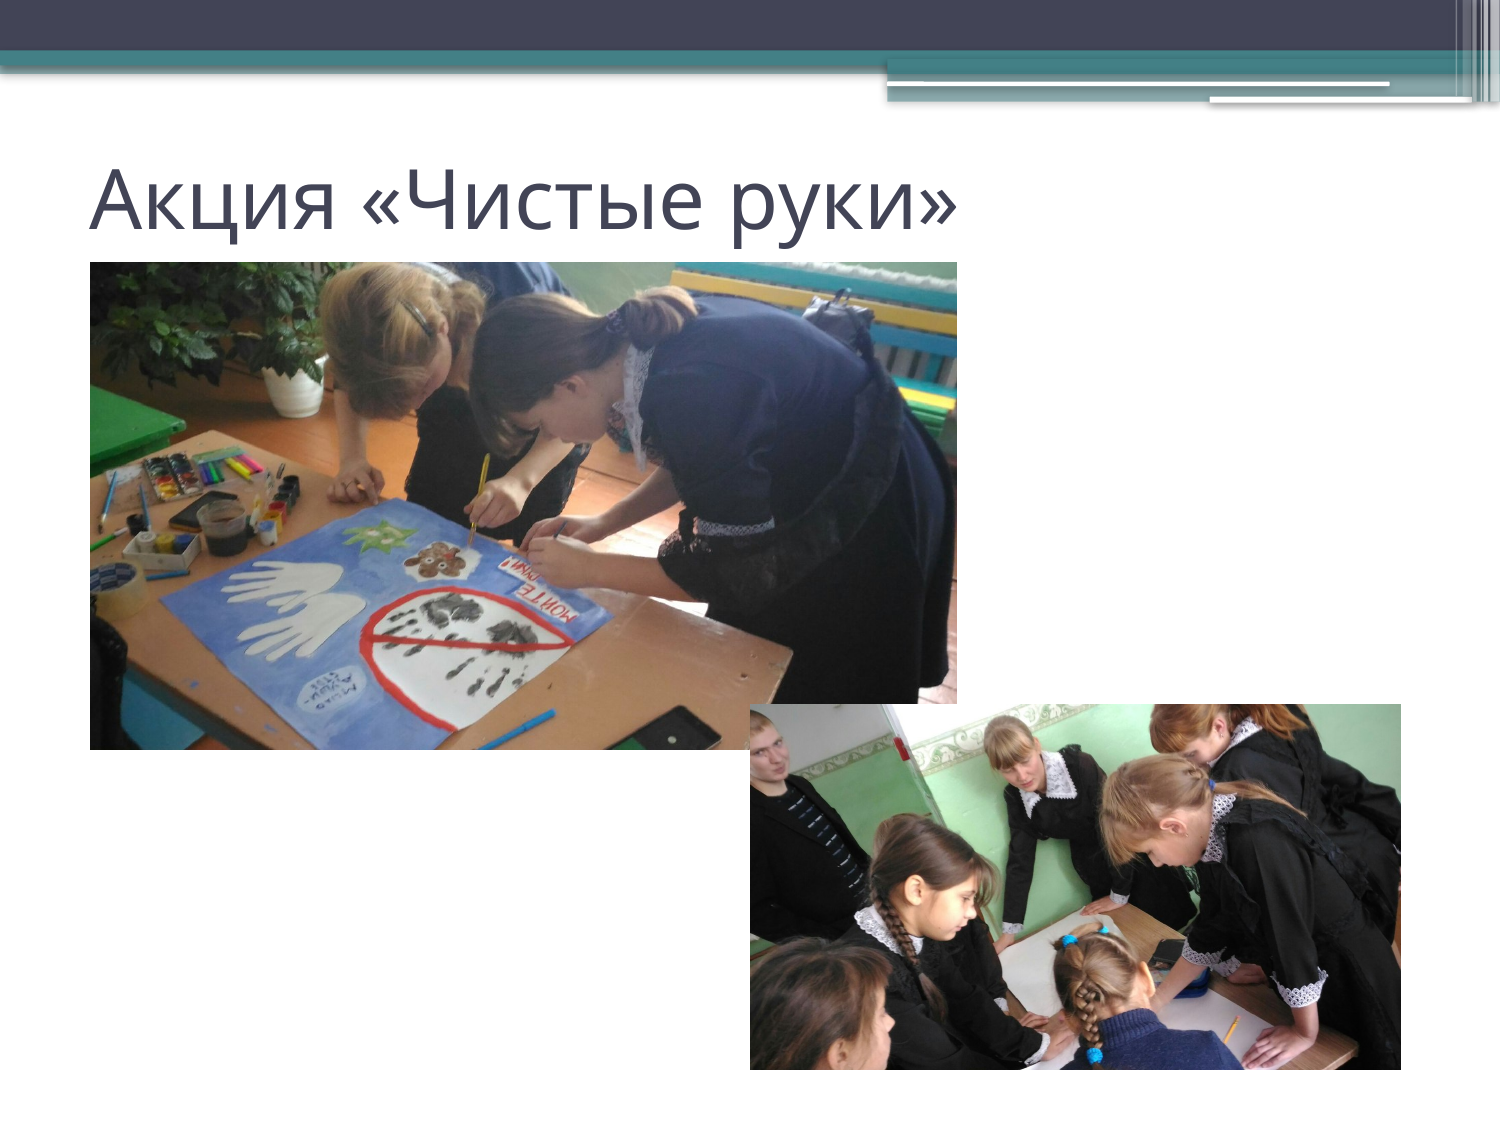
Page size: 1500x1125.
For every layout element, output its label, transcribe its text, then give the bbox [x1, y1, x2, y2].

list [89, 262, 957, 751]
picture [749, 703, 1401, 1071]
title Акция «Чистые руки» [75, 137, 1425, 256]
